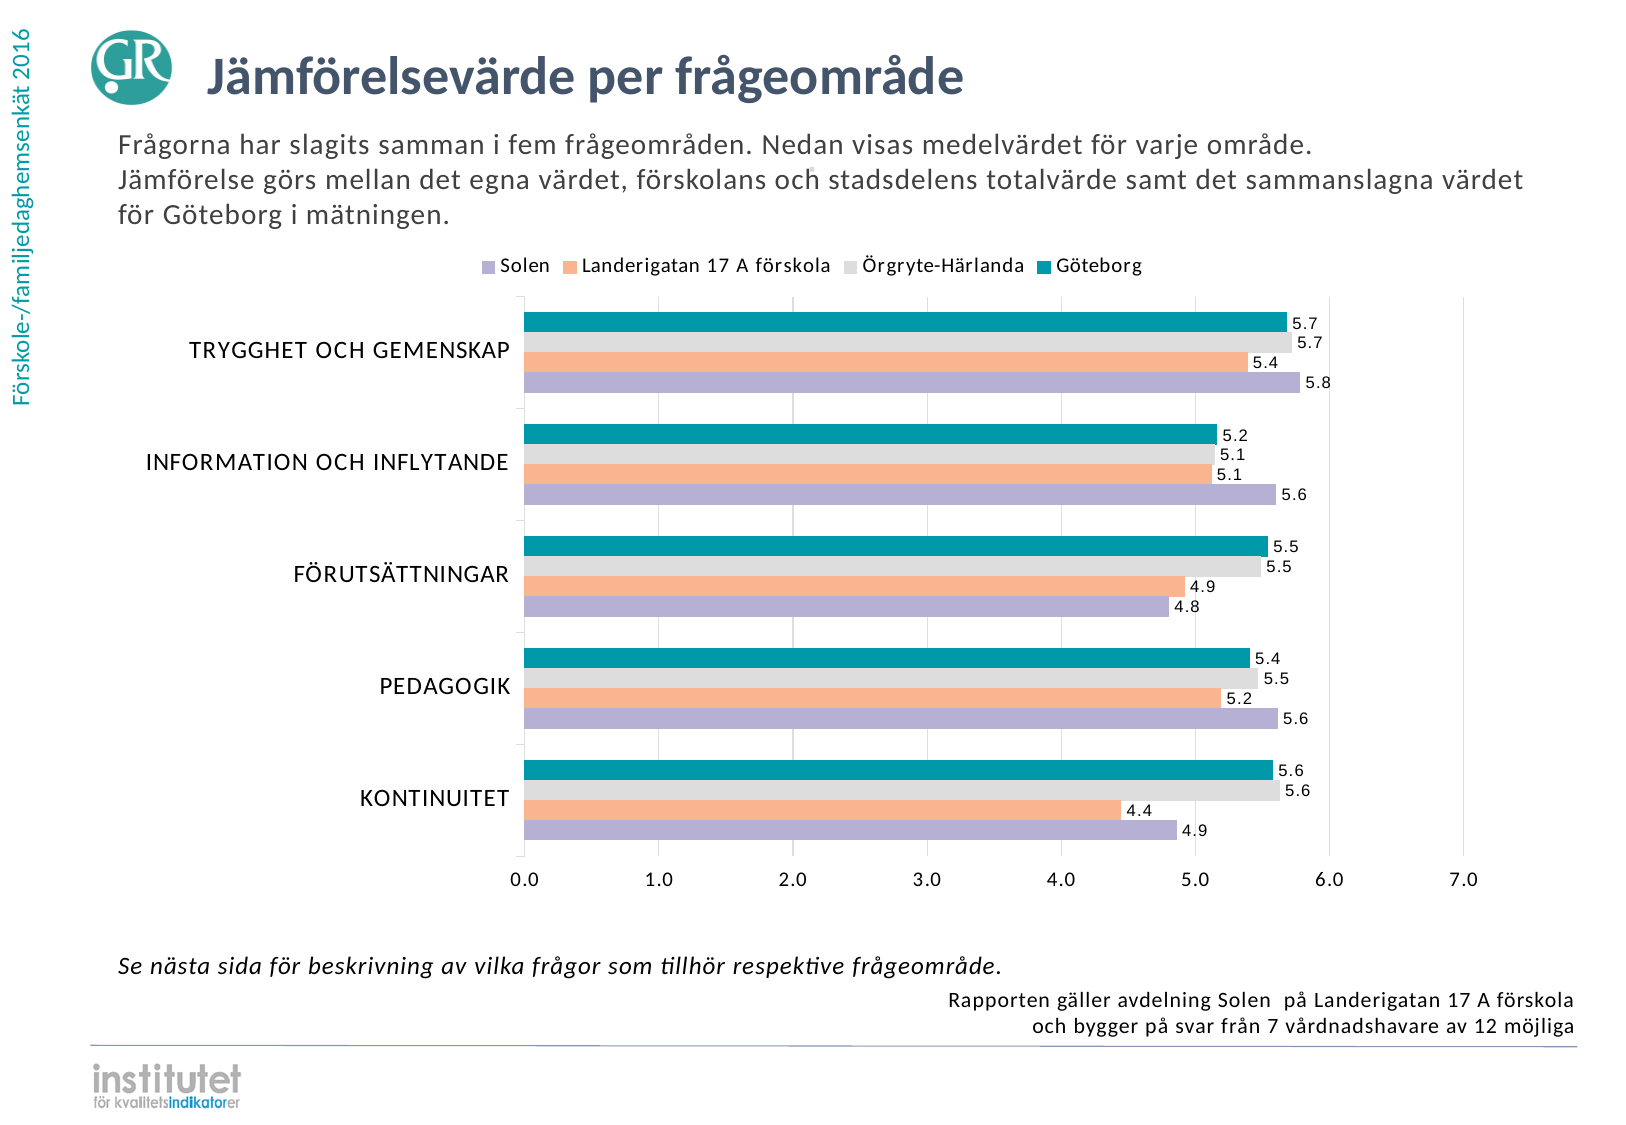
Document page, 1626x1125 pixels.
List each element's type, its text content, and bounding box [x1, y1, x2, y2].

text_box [118, 240, 1506, 905]
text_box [207, 40, 1460, 126]
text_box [118, 905, 1506, 1045]
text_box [17, 1043, 1578, 1109]
text_box Frågorna har slagits samman i fem frågeområden. Nedan visas medelvärdet för varje område. Jämförelse görs mellan det egna värdet, förskolans och stadsdelens totalvärde samt det sammanslagna värdet för Göteborg i mätningen. [118, 125, 1537, 277]
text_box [118, 153, 1506, 213]
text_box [118, 1047, 1506, 1052]
